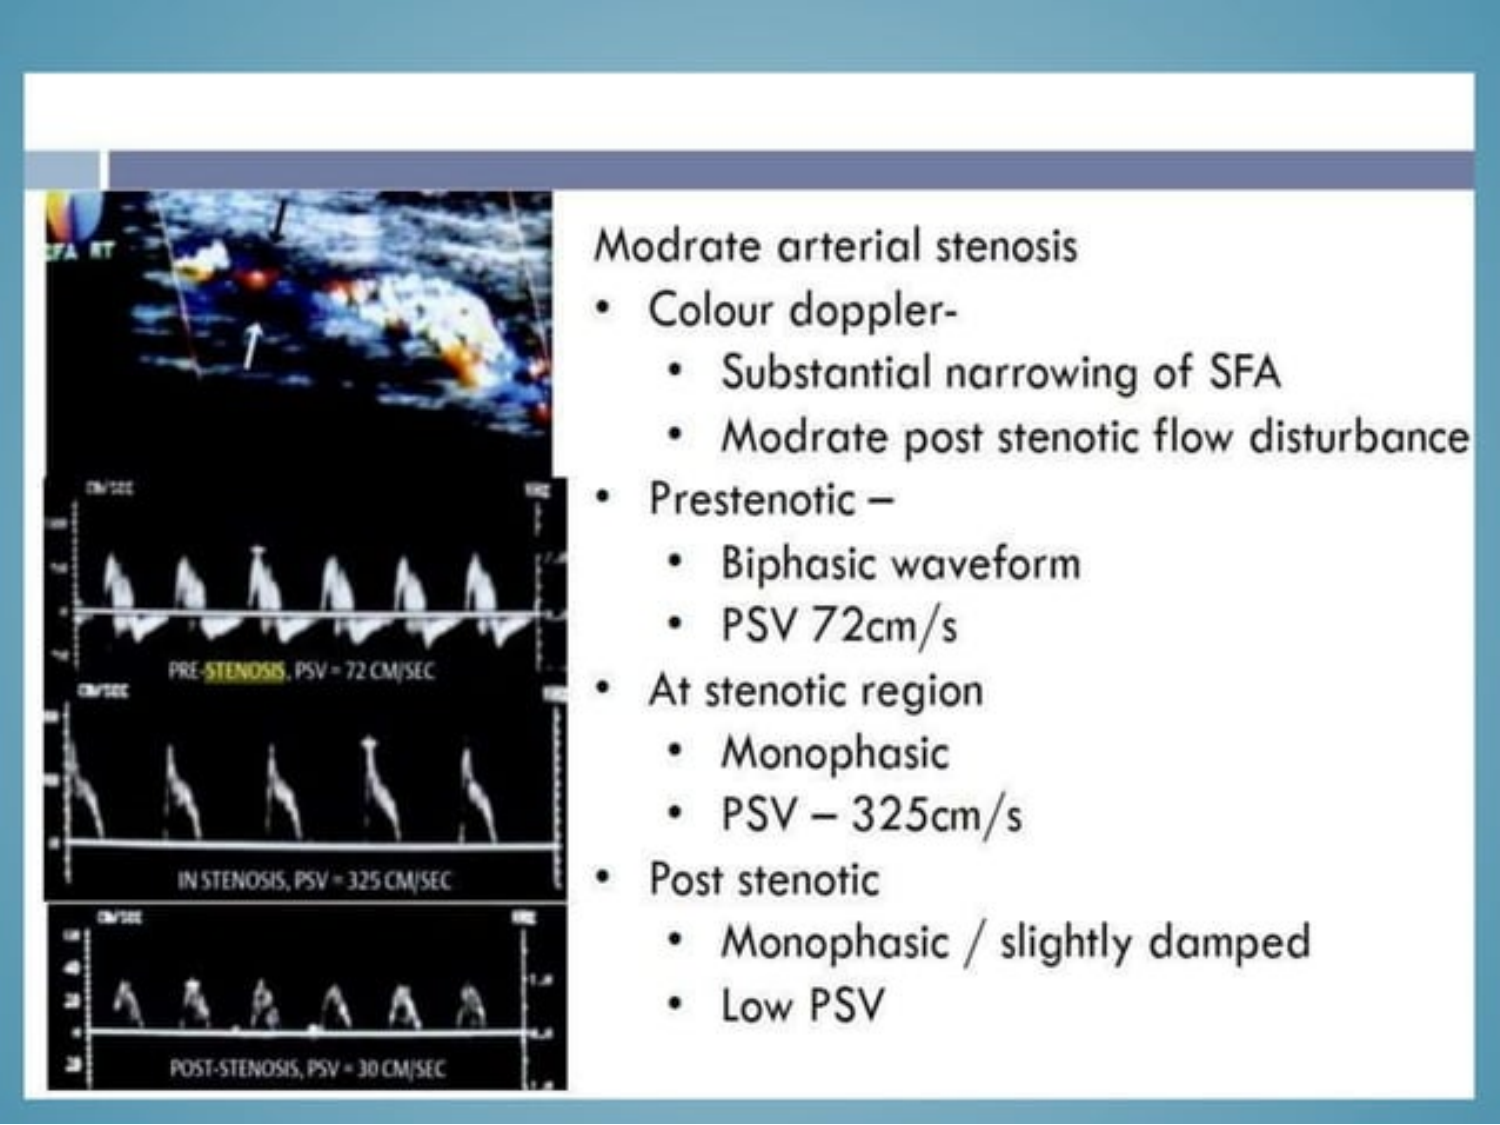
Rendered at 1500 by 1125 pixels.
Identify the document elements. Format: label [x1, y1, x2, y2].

list [0, 0, 1500, 1124]
